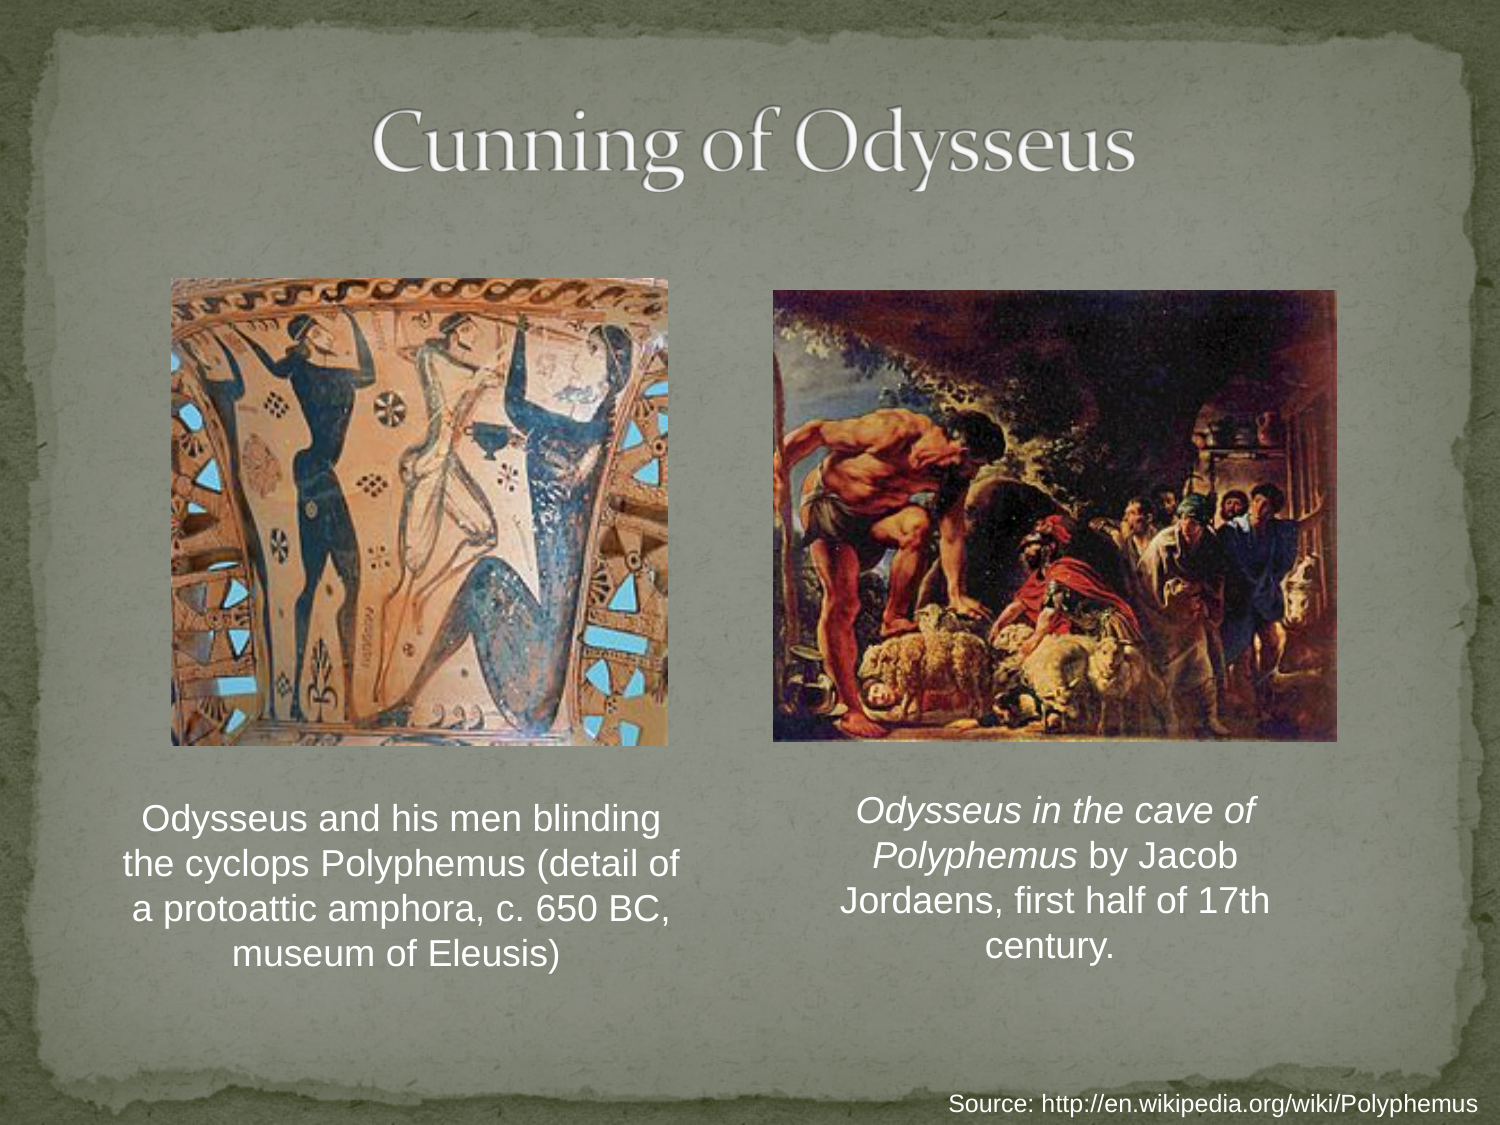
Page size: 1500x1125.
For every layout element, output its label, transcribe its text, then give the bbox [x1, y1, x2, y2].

picture [170, 278, 668, 746]
text_box Odysseus in the cave of Polyphemus by Jacob Jordaens, first half of 17th century. [781, 778, 1329, 974]
text_box Odysseus and his men blinding the cyclops Polyphemus (detail of a protoattic amphora, c. 650 BC, museum of Eleusis) [100, 786, 703, 982]
picture [76, 0, 1430, 203]
text_box Source: http://en.wikipedia.org/wiki/Polyphemus [933, 1079, 1500, 1125]
picture [773, 290, 1338, 742]
